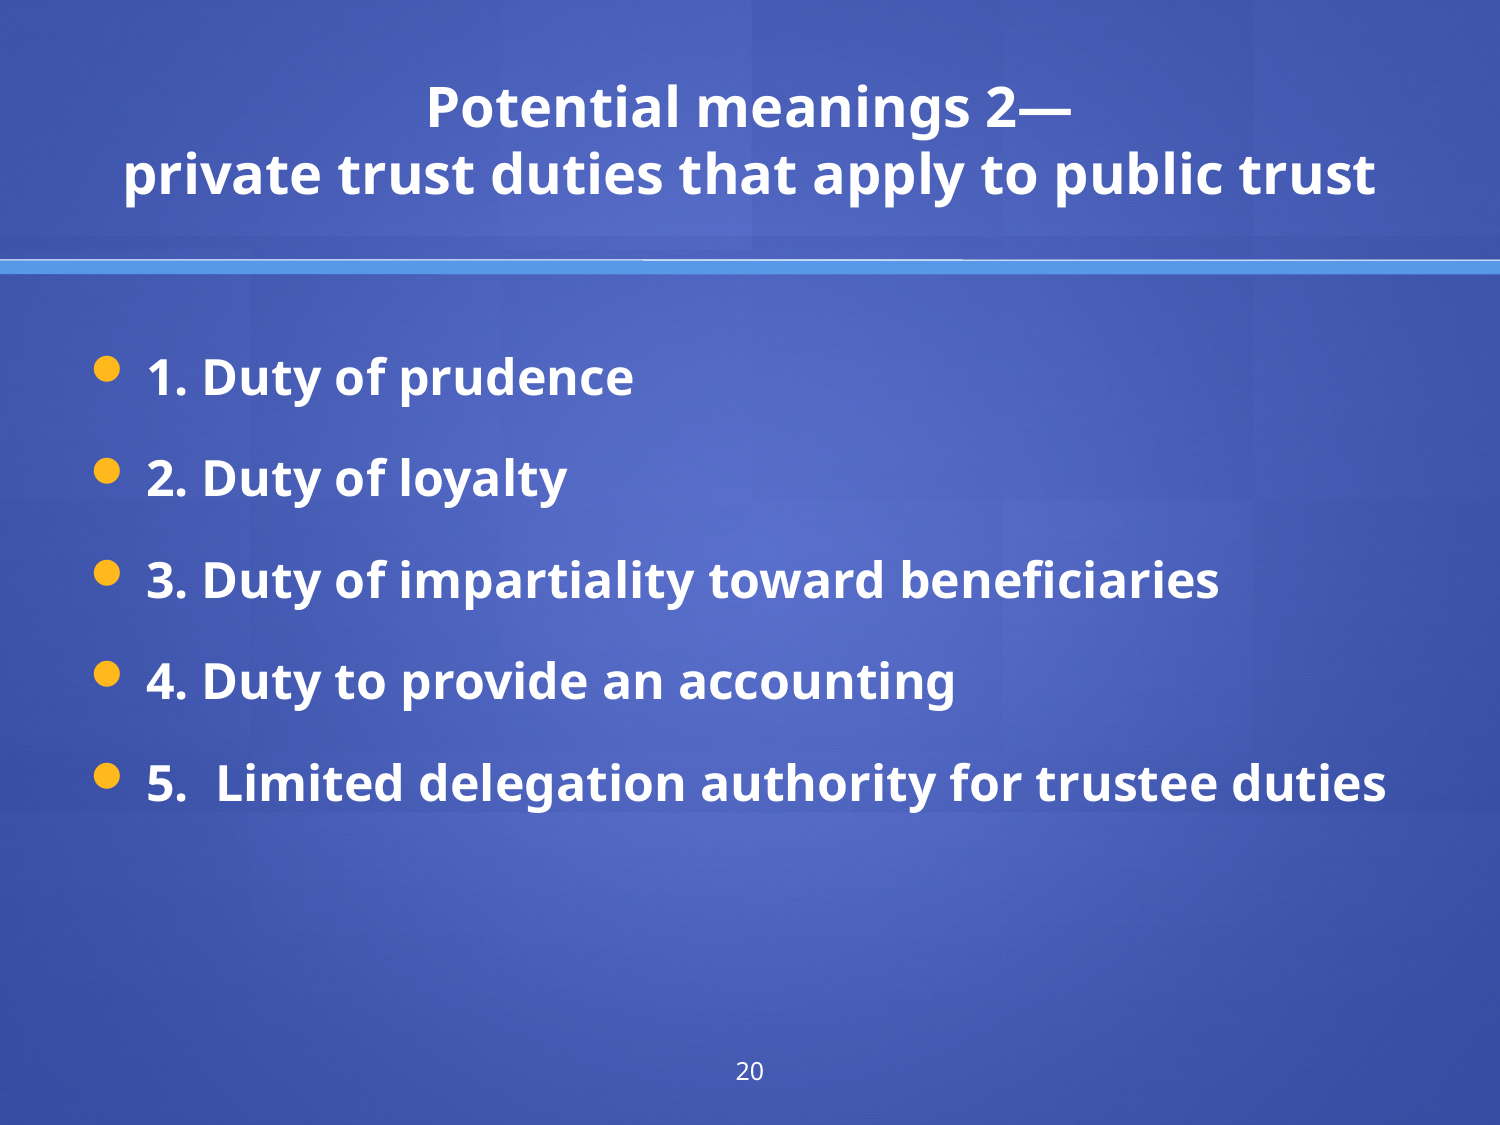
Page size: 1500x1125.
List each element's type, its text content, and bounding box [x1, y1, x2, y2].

list 1. Duty of prudence 2. Duty of loyalty 3. Duty of impartiality toward beneficiaries 4. Duty to provide an accounting 5. Limited delegation authority for trustee duties [75, 337, 1425, 988]
slide_number 20 [699, 1042, 800, 1103]
title Potential meanings 2— private trust duties that apply to public trust [75, 45, 1425, 233]
